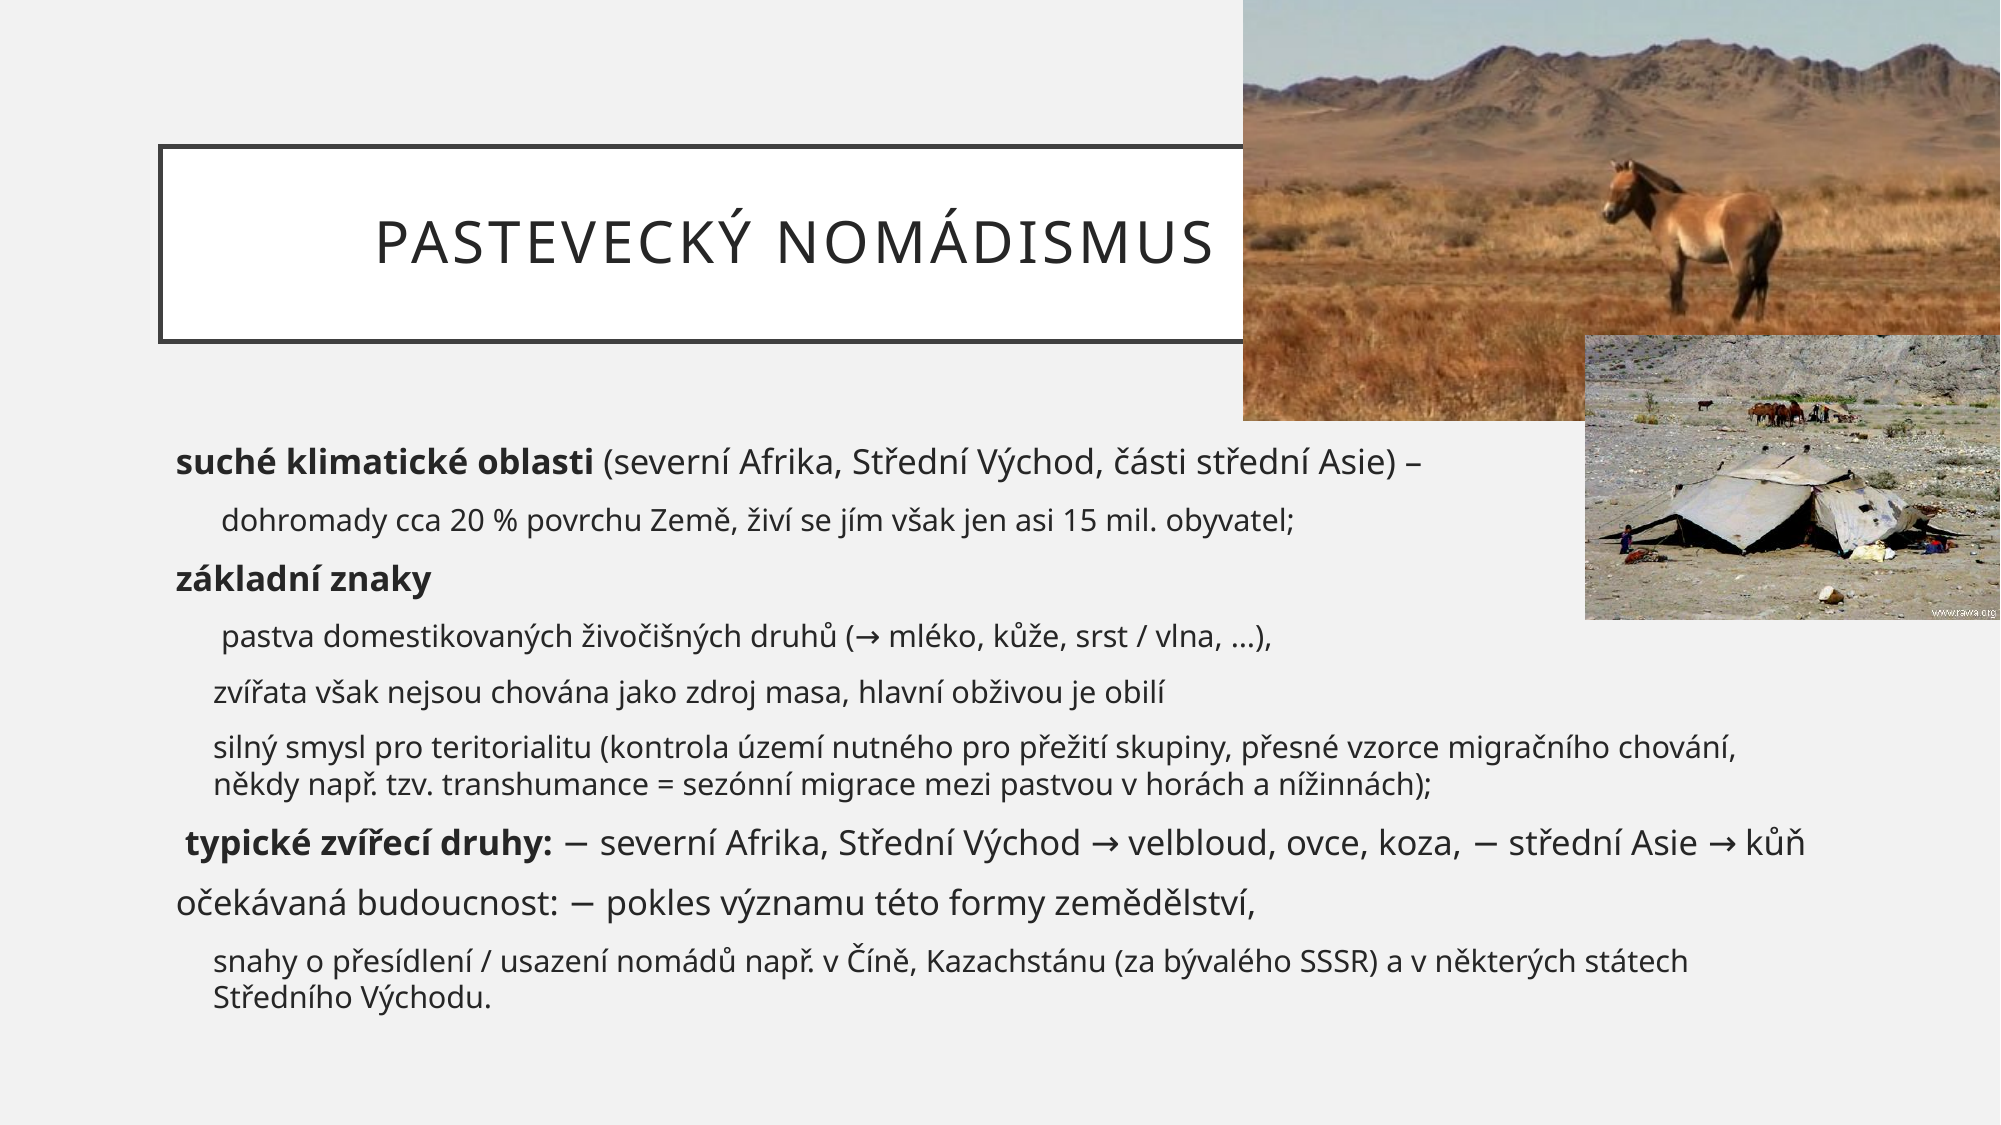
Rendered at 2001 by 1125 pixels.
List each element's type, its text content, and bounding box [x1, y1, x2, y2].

title Pastevecký nomádismus [158, 144, 1243, 344]
list suché klimatické oblasti (severní Afrika, Střední Východ, části střední Asie) – dohromady cca 20 % povrchu Země, živí se jím však jen asi 15 mil. obyvatel; základní znaky pastva domestikovaných živočišných druhů (→ mléko, kůže, srst / vlna, …), zvířata však nejsou chována jako zdroj masa, hlavní obživou je obilí silný smysl pro teritorialitu (kontrola území nutného pro přežití skupiny, přesné vzorce migračního chování, někdy např. tzv. transhumance = sezónní migrace mezi pastvou v horách a nížinnách); typické zvířecí druhy: − severní Afrika, Střední Východ → velbloud, ovce, koza, − střední Asie → kůň očekávaná budoucnost: − pokles významu této formy zemědělství, snahy o přesídlení / usazení nomádů např. v Číně, Kazachstánu (za bývalého SSSR) a v některých státech Středního Východu. [160, 432, 1840, 1024]
picture [1243, 0, 2000, 620]
